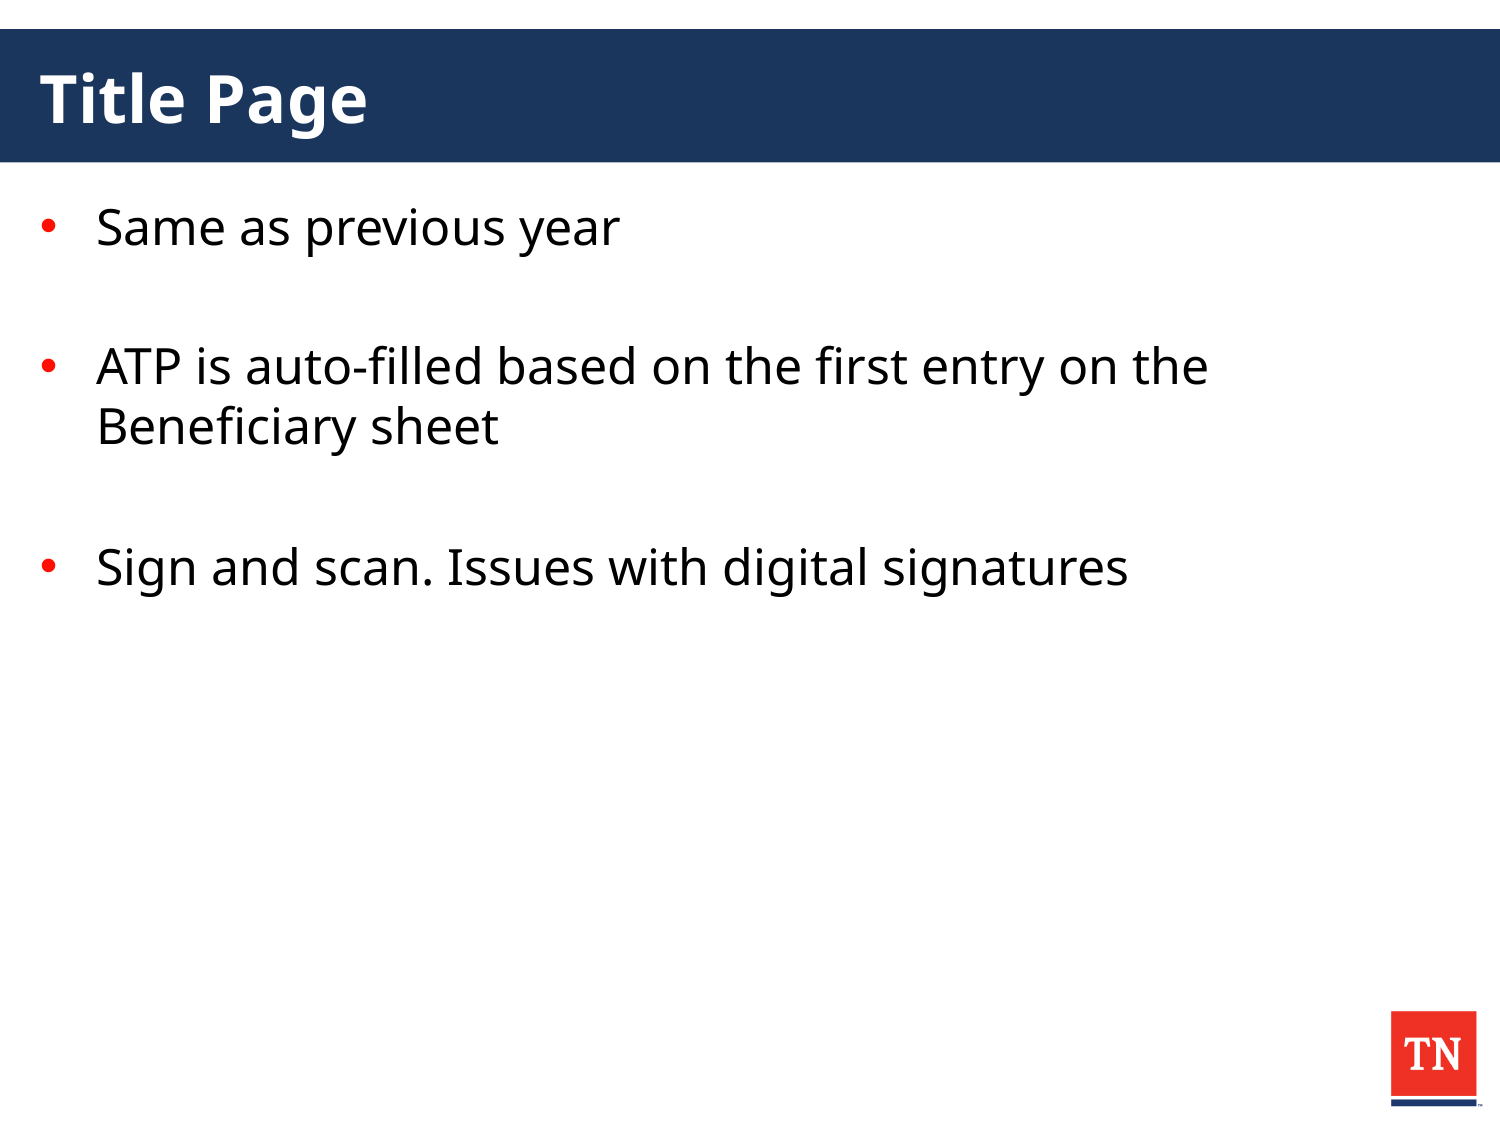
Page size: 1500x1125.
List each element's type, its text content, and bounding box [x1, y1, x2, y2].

list Same as previous year ATP is auto-filled based on the first entry on the Beneficiary sheet Sign and scan. Issues with digital signatures [24, 187, 1475, 1100]
title Title Page [24, 29, 1475, 165]
picture [1362, 987, 1500, 1125]
